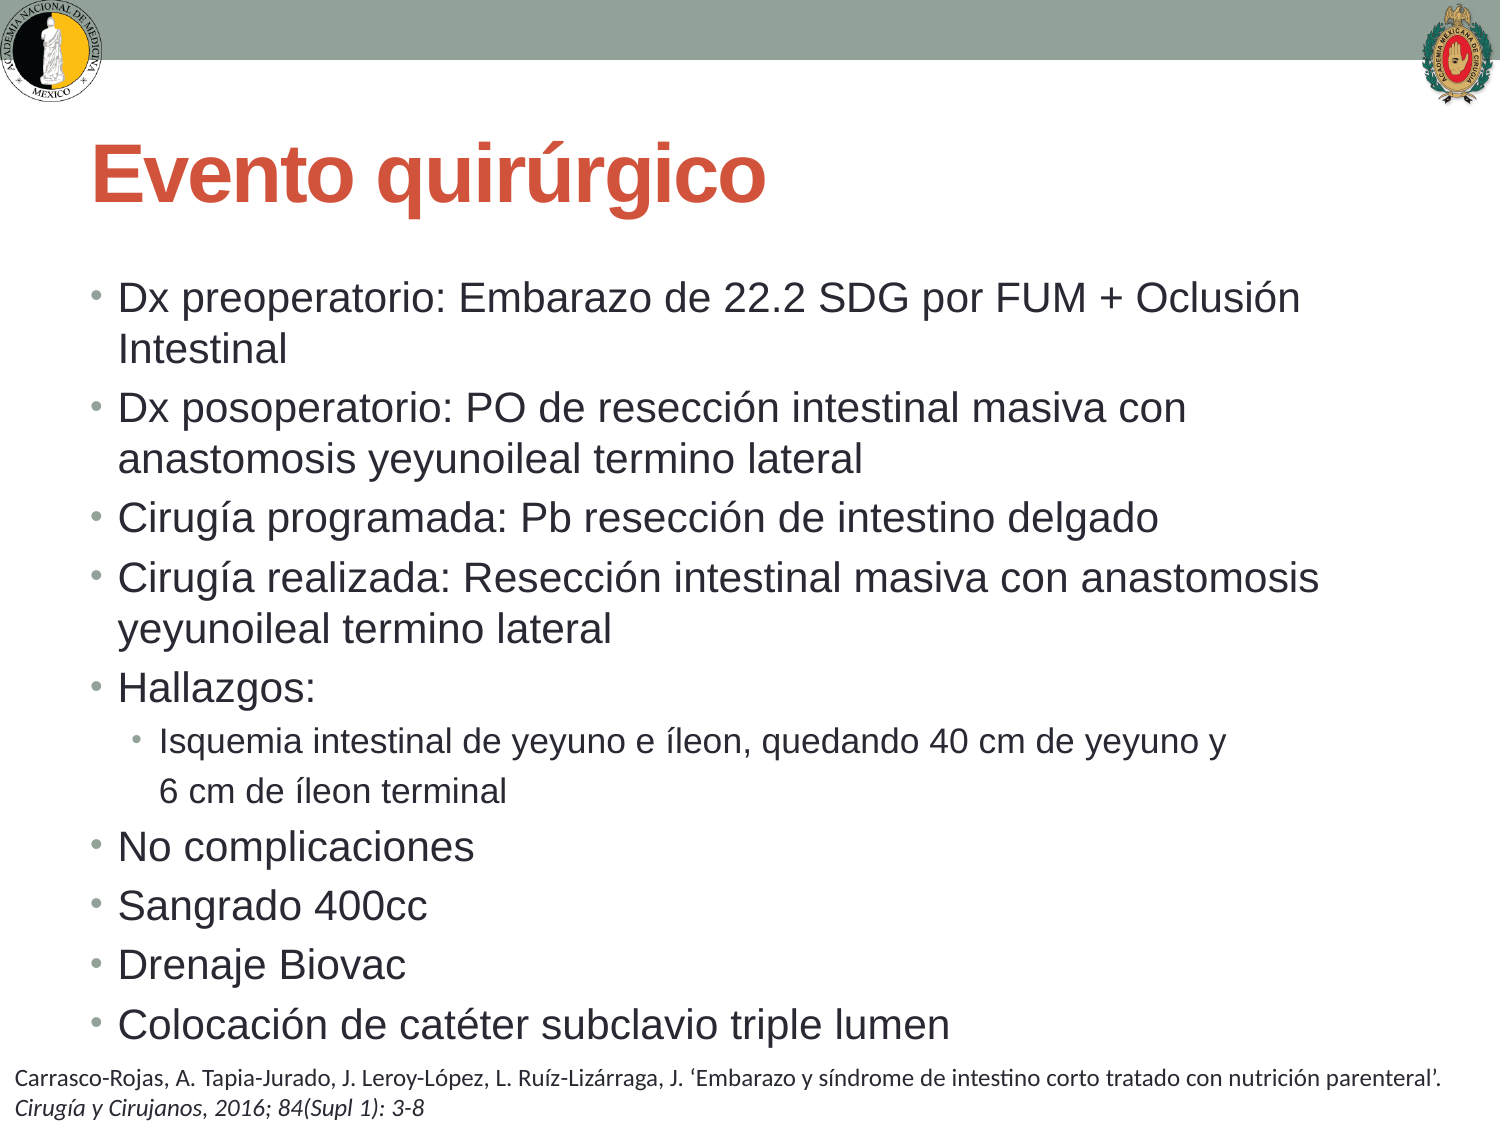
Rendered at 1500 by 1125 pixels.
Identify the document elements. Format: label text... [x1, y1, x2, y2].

list Dx preoperatorio: Embarazo de 22.2 SDG por FUM + Oclusión Intestinal Dx posoperatorio: PO de resección intestinal masiva con anastomosis yeyunoileal termino lateral Cirugía programada: Pb resección de intestino delgado Cirugía realizada: Resección intestinal masiva con anastomosis yeyunoileal termino lateral Hallazgos: Isquemia intestinal de yeyuno e íleon, quedando 40 cm de yeyuno y 6 cm de íleon terminal No complicaciones Sangrado 400cc Drenaje Biovac Colocación de catéter subclavio triple lumen [75, 262, 1425, 1053]
picture [1416, 0, 1500, 108]
title Evento quirúrgico [75, 87, 1425, 250]
picture [0, 0, 102, 102]
text_box Carrasco-Rojas, A. Tapia-Jurado, J. Leroy-López, L. Ruíz-Lizárraga, J. ‘Embarazo y síndrome de intestino corto tratado con nutrición parenteral’. Cirugía y Cirujanos, 2016; 84(Supl 1): 3-8 [0, 1053, 1500, 1125]
